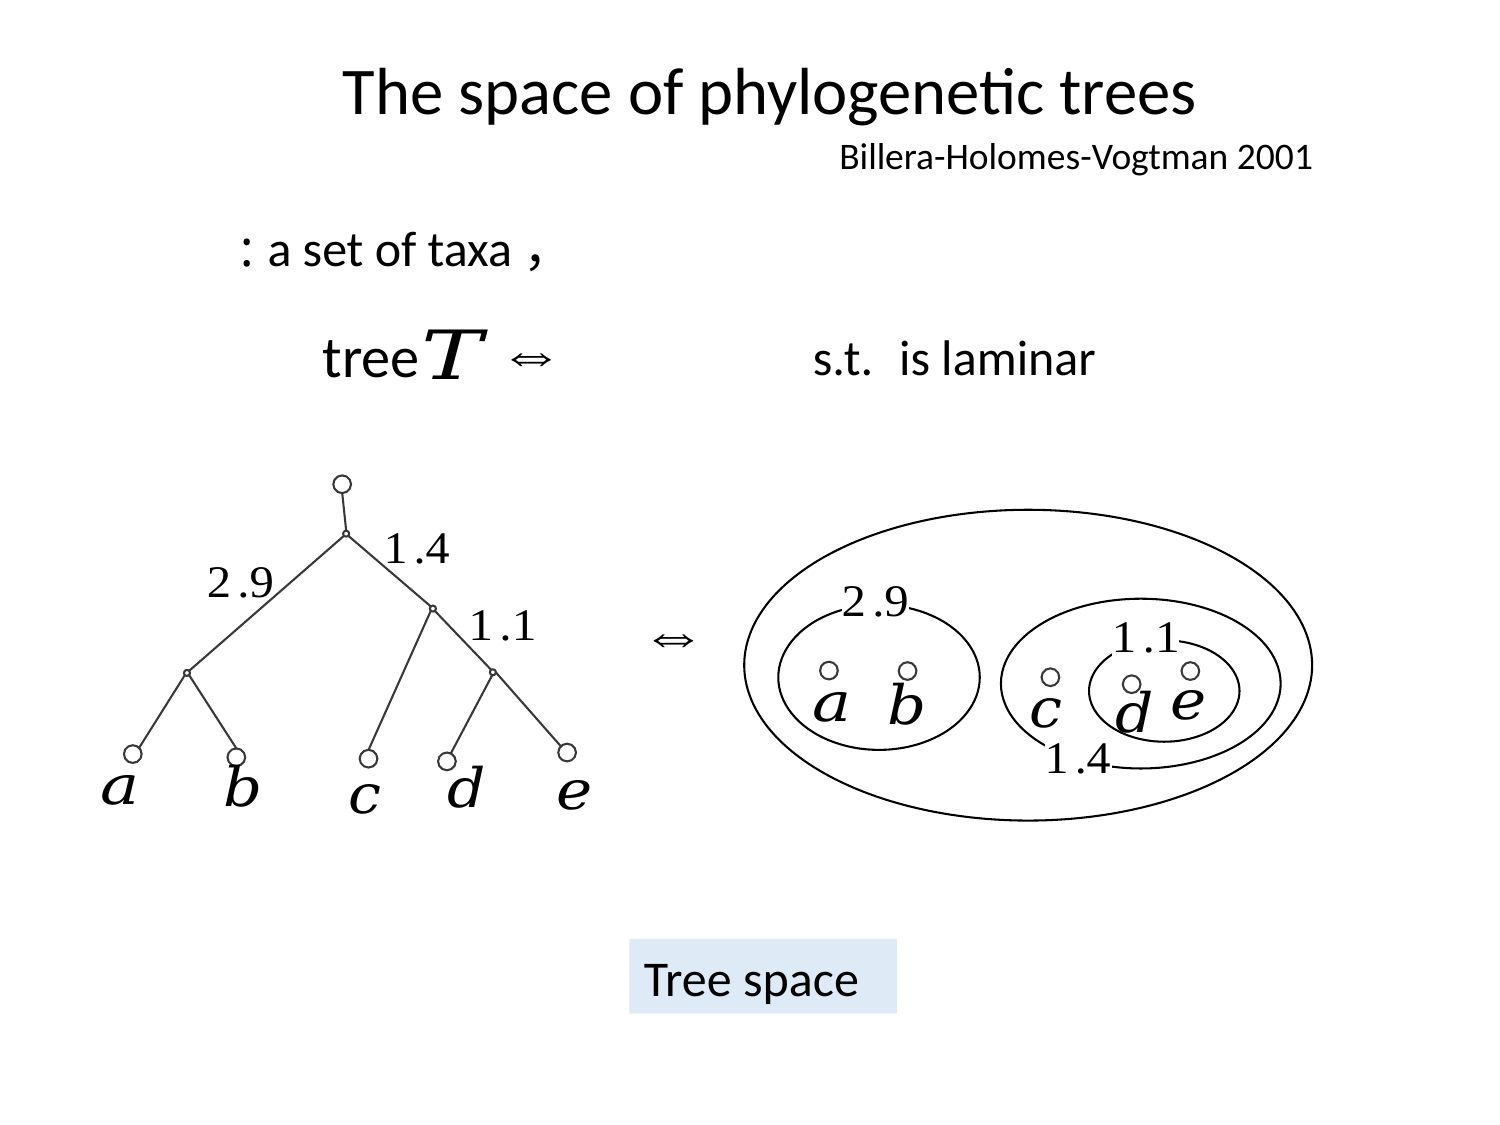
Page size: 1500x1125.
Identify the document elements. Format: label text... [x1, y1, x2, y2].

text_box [342, 493, 347, 531]
text_box [122, 744, 143, 765]
text_box Billera-Holomes-Vogtman 2001 [824, 124, 1329, 185]
text_box [182, 668, 191, 677]
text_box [495, 672, 561, 747]
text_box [139, 675, 185, 748]
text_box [189, 675, 237, 749]
text_box [342, 530, 351, 538]
text_box [226, 747, 247, 767]
text_box [428, 604, 437, 613]
text_box [488, 668, 497, 677]
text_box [434, 610, 492, 670]
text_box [450, 675, 493, 755]
text_box [332, 474, 353, 494]
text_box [640, 509, 1313, 821]
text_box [348, 535, 431, 607]
text_box The space of phylogenetic trees [342, 47, 1198, 128]
text_box tree [322, 319, 420, 390]
text_box [557, 742, 578, 763]
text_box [189, 535, 345, 671]
text_box [437, 751, 457, 772]
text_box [368, 610, 431, 750]
text_box [358, 749, 379, 769]
